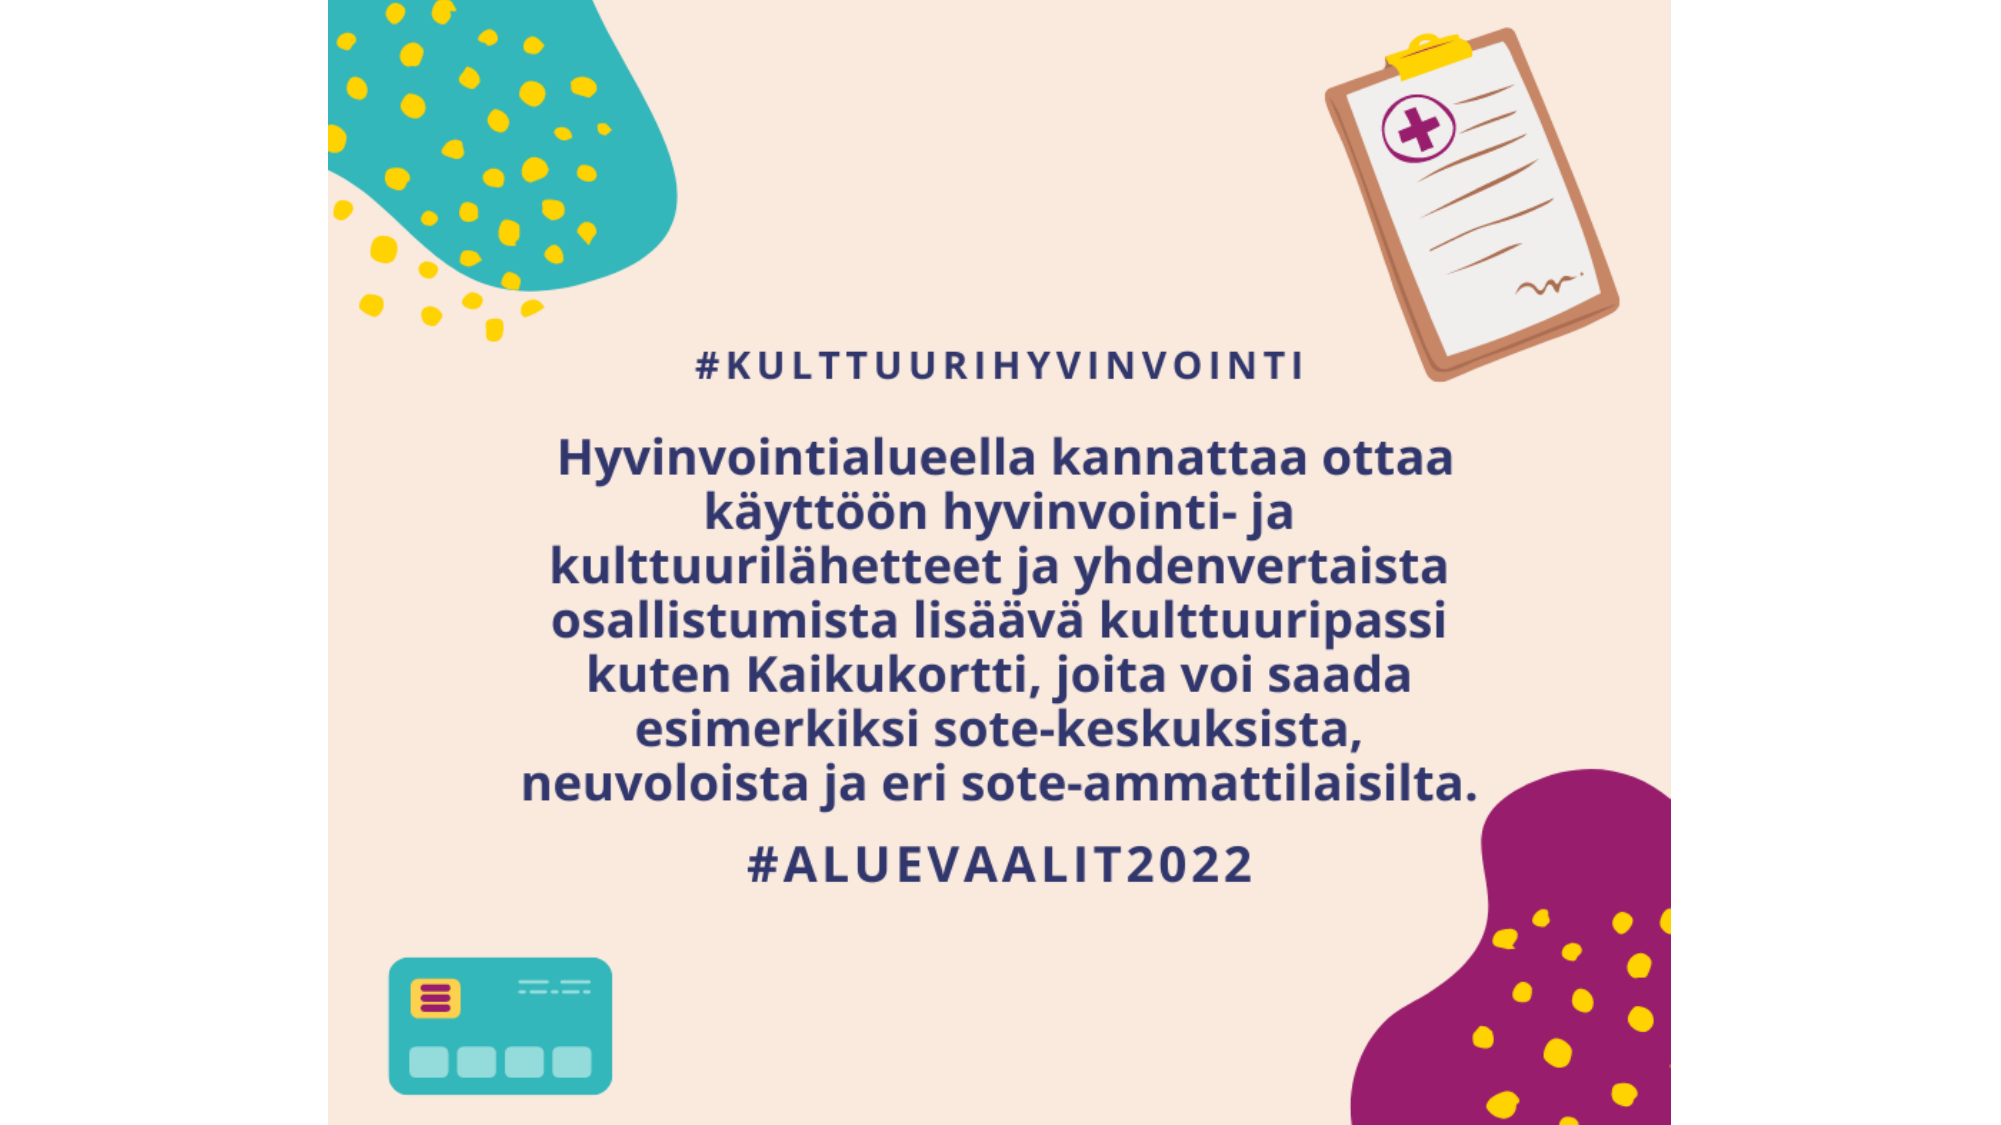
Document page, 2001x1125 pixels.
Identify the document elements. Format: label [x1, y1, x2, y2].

picture [328, 0, 1671, 1125]
